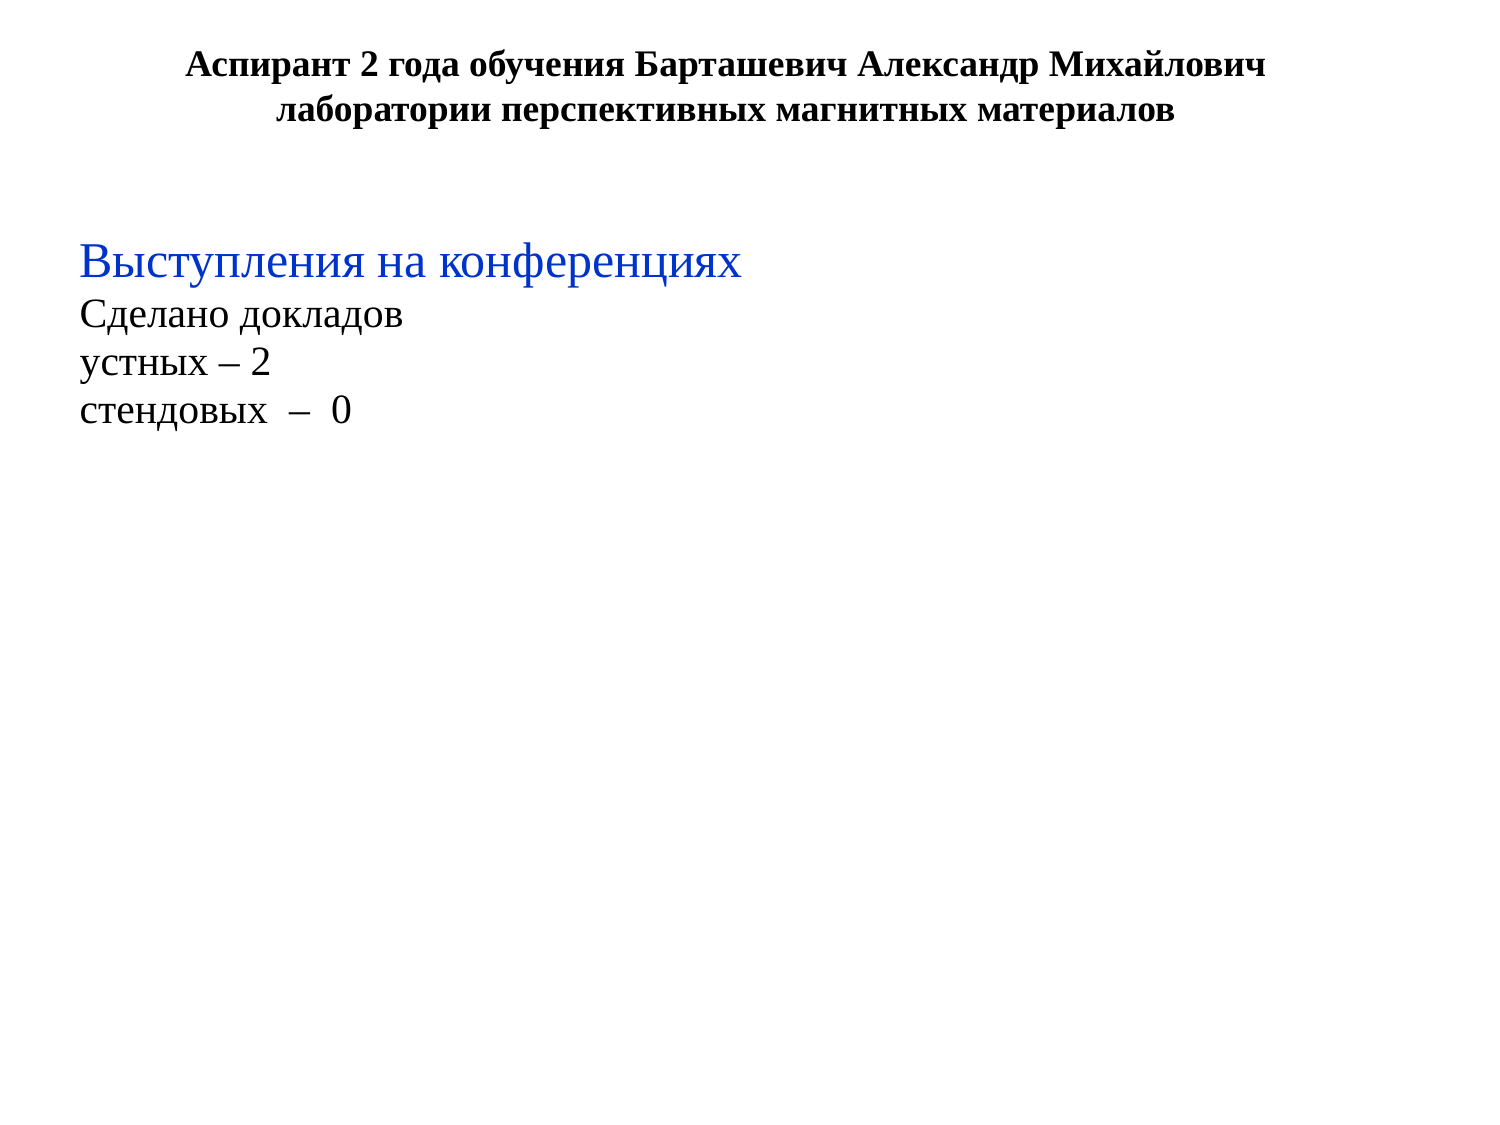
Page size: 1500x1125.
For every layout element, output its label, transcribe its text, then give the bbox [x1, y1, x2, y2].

title Аспирант 2 года обучения Барташевич Александр Михайлович лаборатории перспективных магнитных материалов [88, 31, 1364, 138]
text_box Выступления на конференциях Сделано докладов устных – 2 стендовых – 0 [64, 231, 1459, 433]
